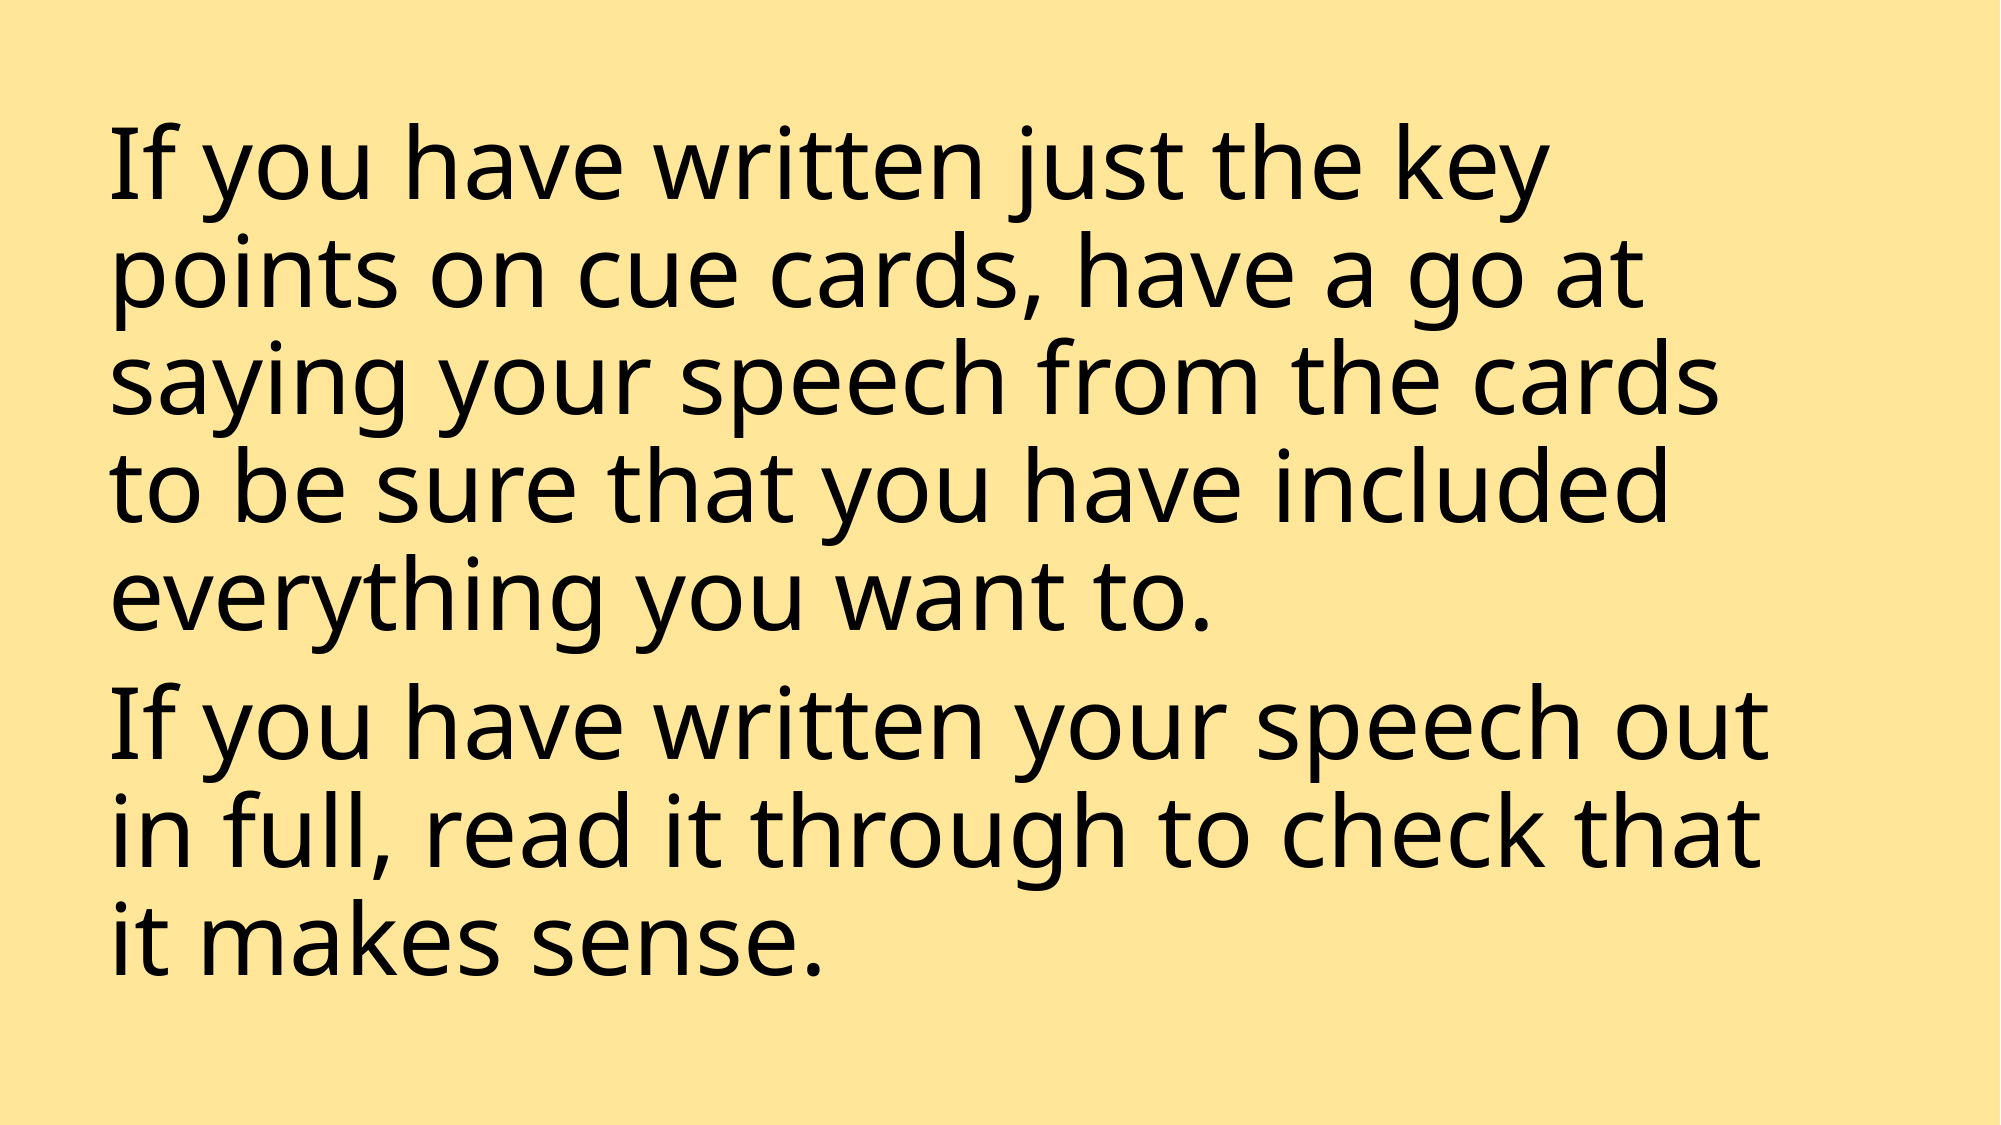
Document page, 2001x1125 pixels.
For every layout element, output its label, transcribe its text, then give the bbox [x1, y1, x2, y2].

subtitle If you have written just the key points on cue cards, have a go at saying your speech from the cards to be sure that you have included everything you want to. If you have written your speech out in full, read it through to check that it makes sense. Tomorrow we are going to finish writing our speech, then most importantly… practise SAYING our speech. [93, 0, 1838, 951]
